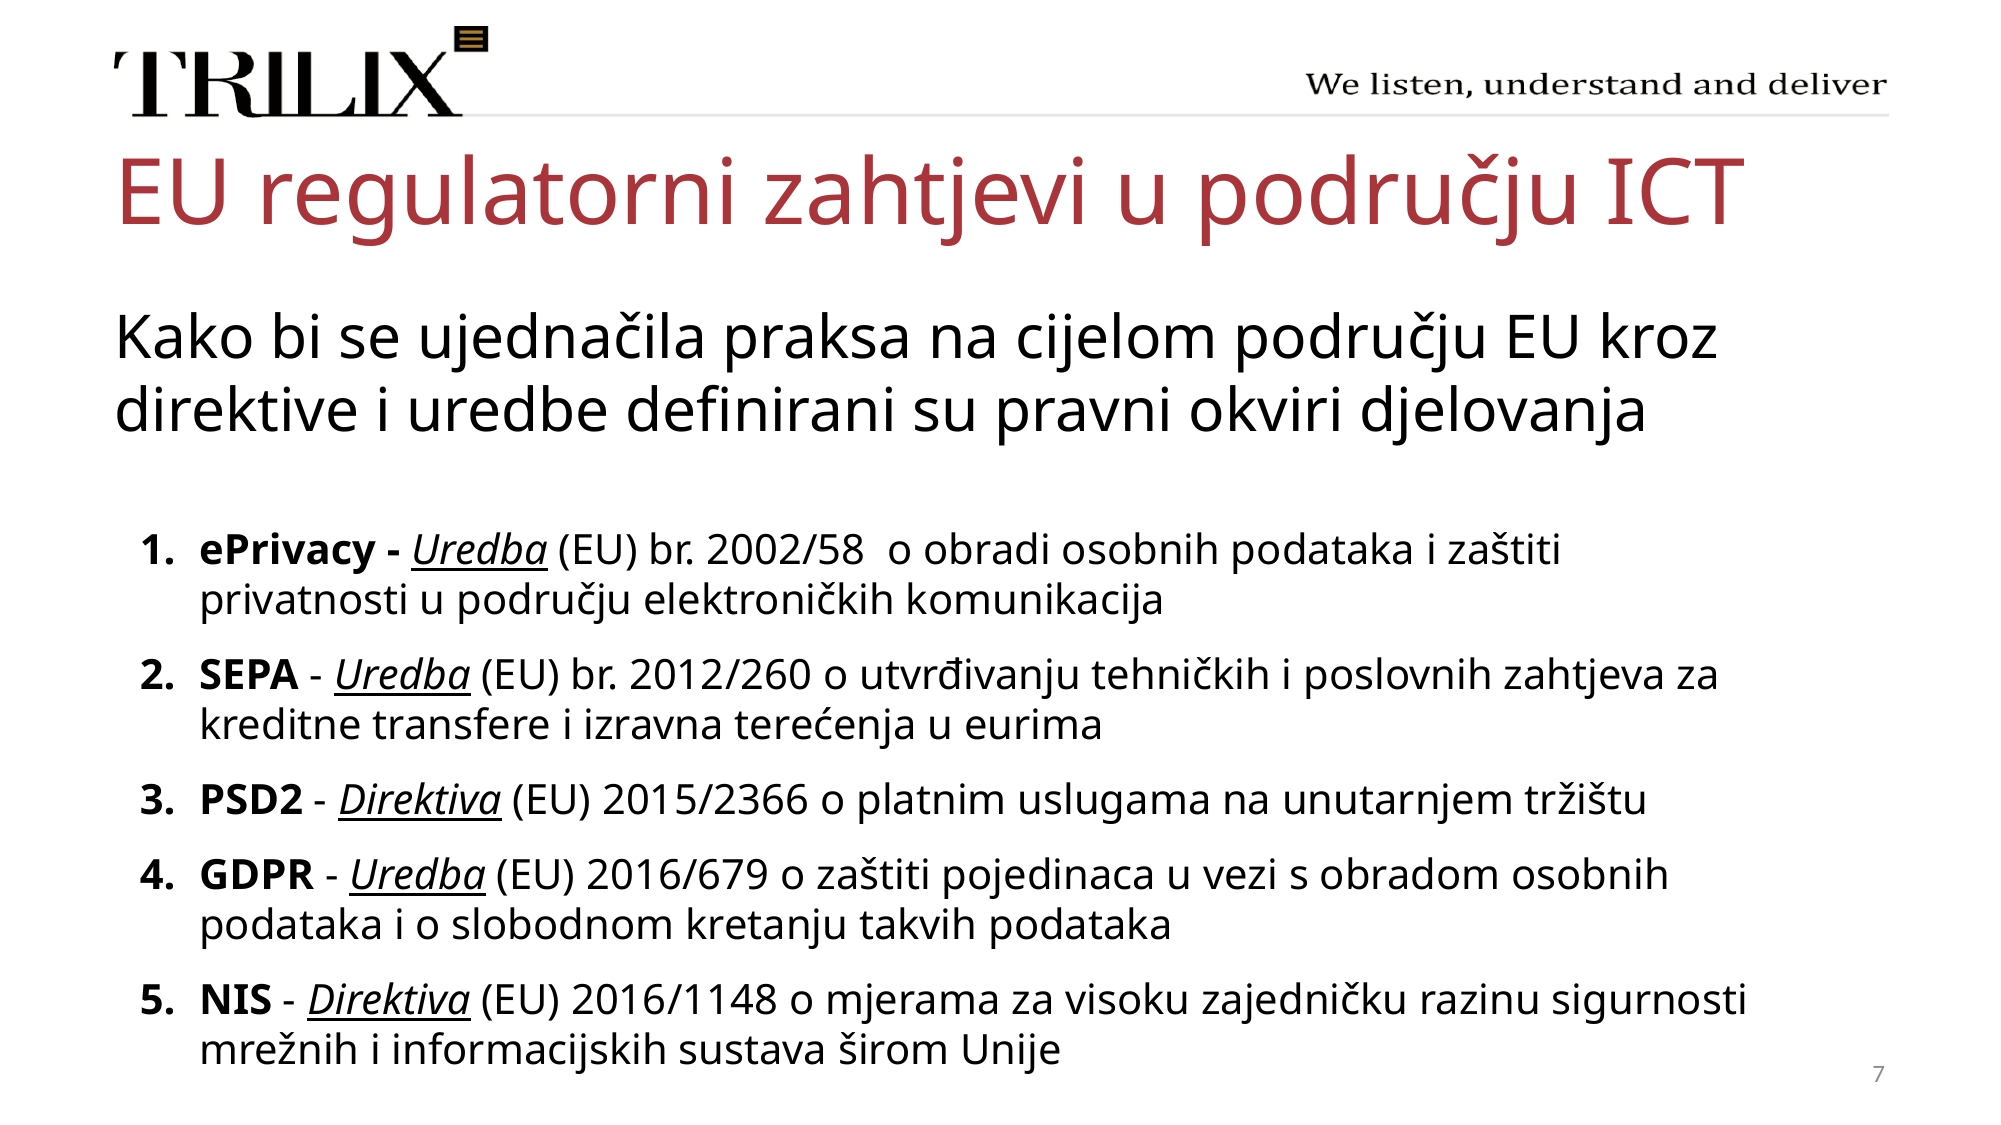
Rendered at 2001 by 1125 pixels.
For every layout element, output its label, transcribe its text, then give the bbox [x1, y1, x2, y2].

picture [114, 26, 1889, 140]
text_box Kako bi se ujednačila praksa na cijelom području EU kroz direktive i uredbe definirani su pravni okviri djelovanja [99, 290, 1756, 481]
title EU regulatorni zahtjevi u području ICT [99, 140, 1900, 235]
text_box ePrivacy - Uredba (EU) br. 2002/58 o obradi osobnih podataka i zaštiti privatnosti u području elektroničkih komunikacija SEPA - Uredba (EU) br. 2012/260 o utvrđivanju tehničkih i poslovnih zahtjeva za kreditne transfere i izravna terećenja u eurima PSD2 - Direktiva (EU) 2015/2366 o platnim uslugama na unutarnjem tržištu GDPR - Uredba (EU) 2016/679 o zaštiti pojedinaca u vezi s obradom osobnih podataka i o slobodnom kretanju takvih podataka NIS - Direktiva (EU) 2016/1148 o mjerama za visoku zajedničku razinu sigurnosti mrežnih i informacijskih sustava širom Unije [125, 515, 1781, 1069]
slide_number 7 [1433, 1042, 1900, 1103]
